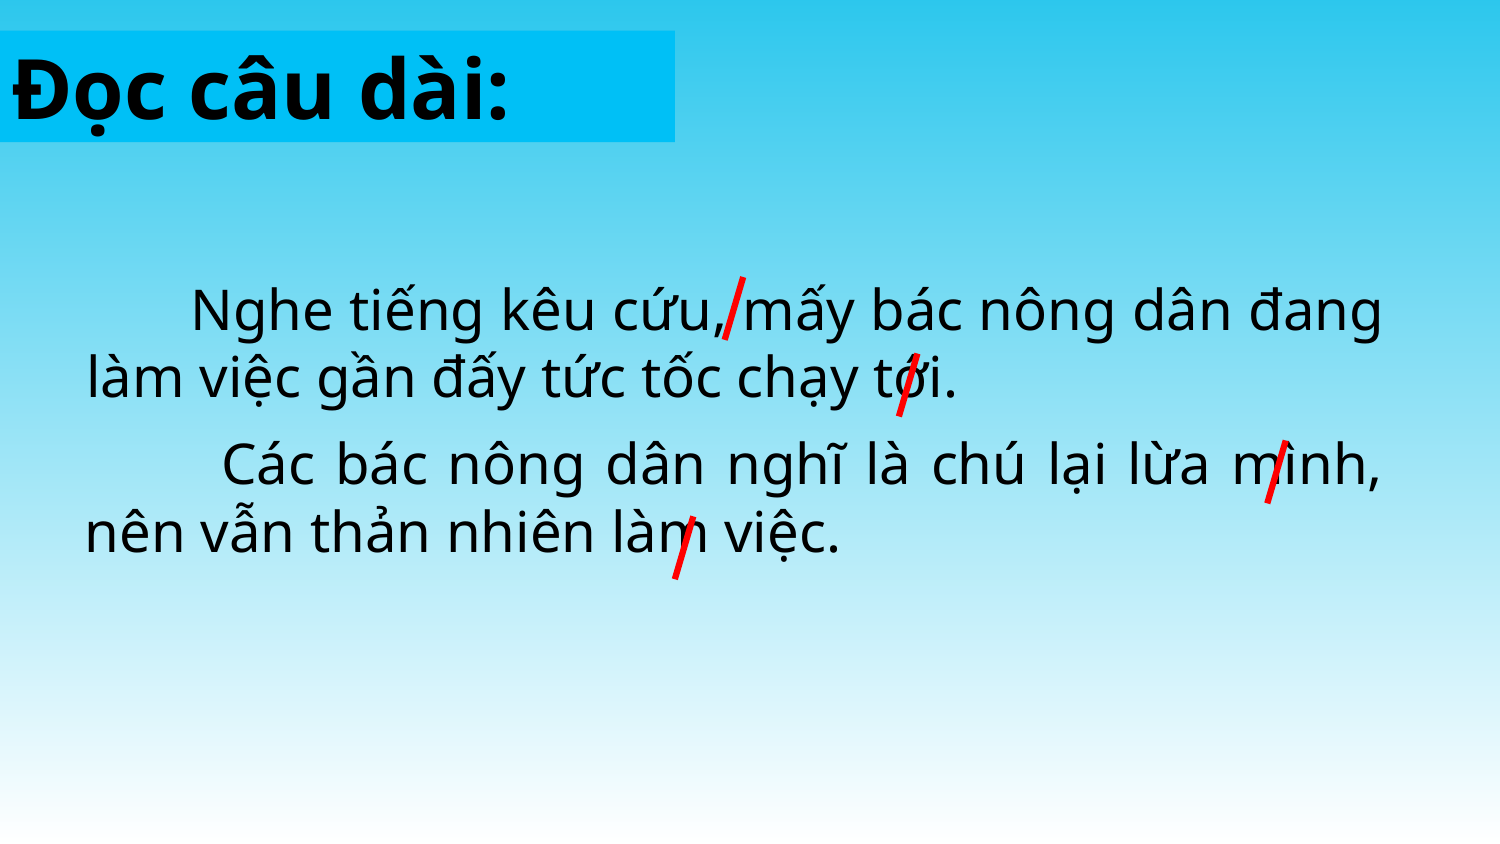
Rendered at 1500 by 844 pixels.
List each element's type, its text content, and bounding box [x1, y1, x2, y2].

text_box Nghe tiếng kêu cứu, mấy bác nông dân đang làm việc gần đấy tức tốc chạy tới. [74, 268, 1397, 415]
text_box Đọc câu dài: [0, 30, 675, 143]
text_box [724, 276, 744, 340]
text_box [674, 516, 694, 580]
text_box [1267, 440, 1286, 504]
text_box Các bác nông dân nghĩ là chú lại lừa mình, nên vẫn thản nhiên làm việc. [73, 422, 1395, 570]
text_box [898, 353, 918, 417]
